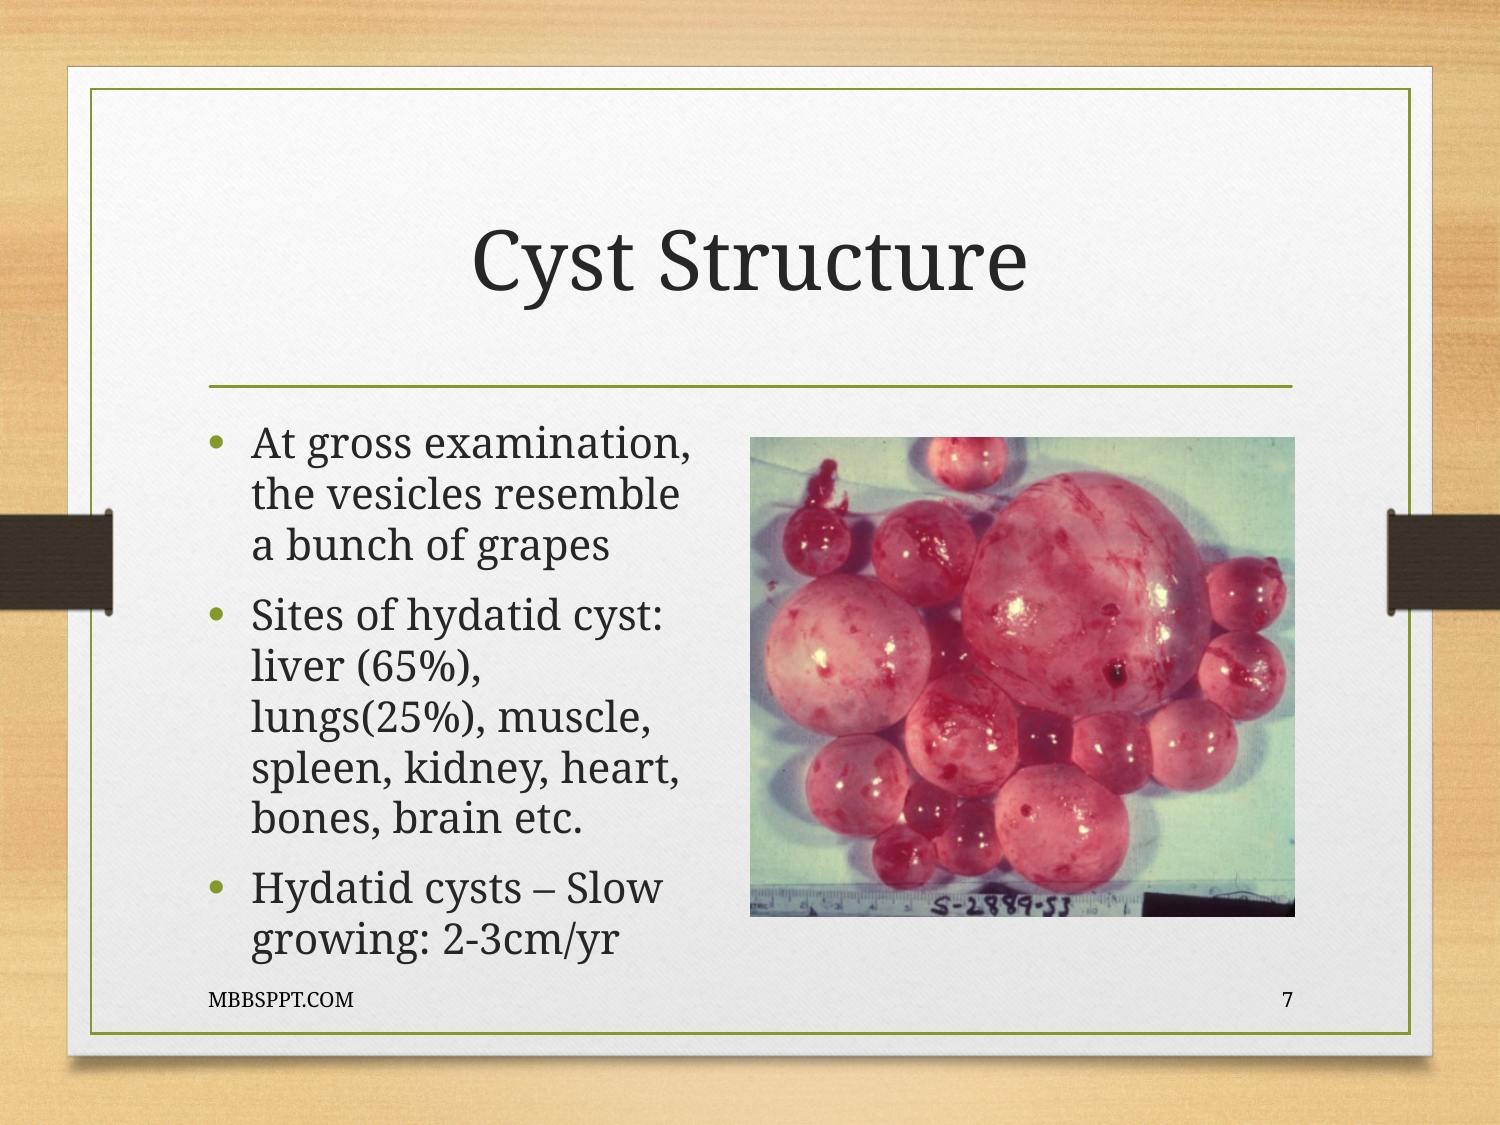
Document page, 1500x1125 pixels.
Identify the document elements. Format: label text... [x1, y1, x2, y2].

slide_number 7 [1243, 977, 1309, 1024]
footer MBBSPPT.COM [193, 977, 1031, 1024]
title Cyst Structure [193, 150, 1309, 365]
picture [0, 0, 1500, 1125]
list At gross examination, the vesicles resemble a bunch of grapes Sites of hydatid cyst: liver (65%), lungs(25%), muscle, spleen, kidney, heart, bones, brain etc. Hydatid cysts – Slow growing: 2-3cm/yr [192, 408, 725, 974]
